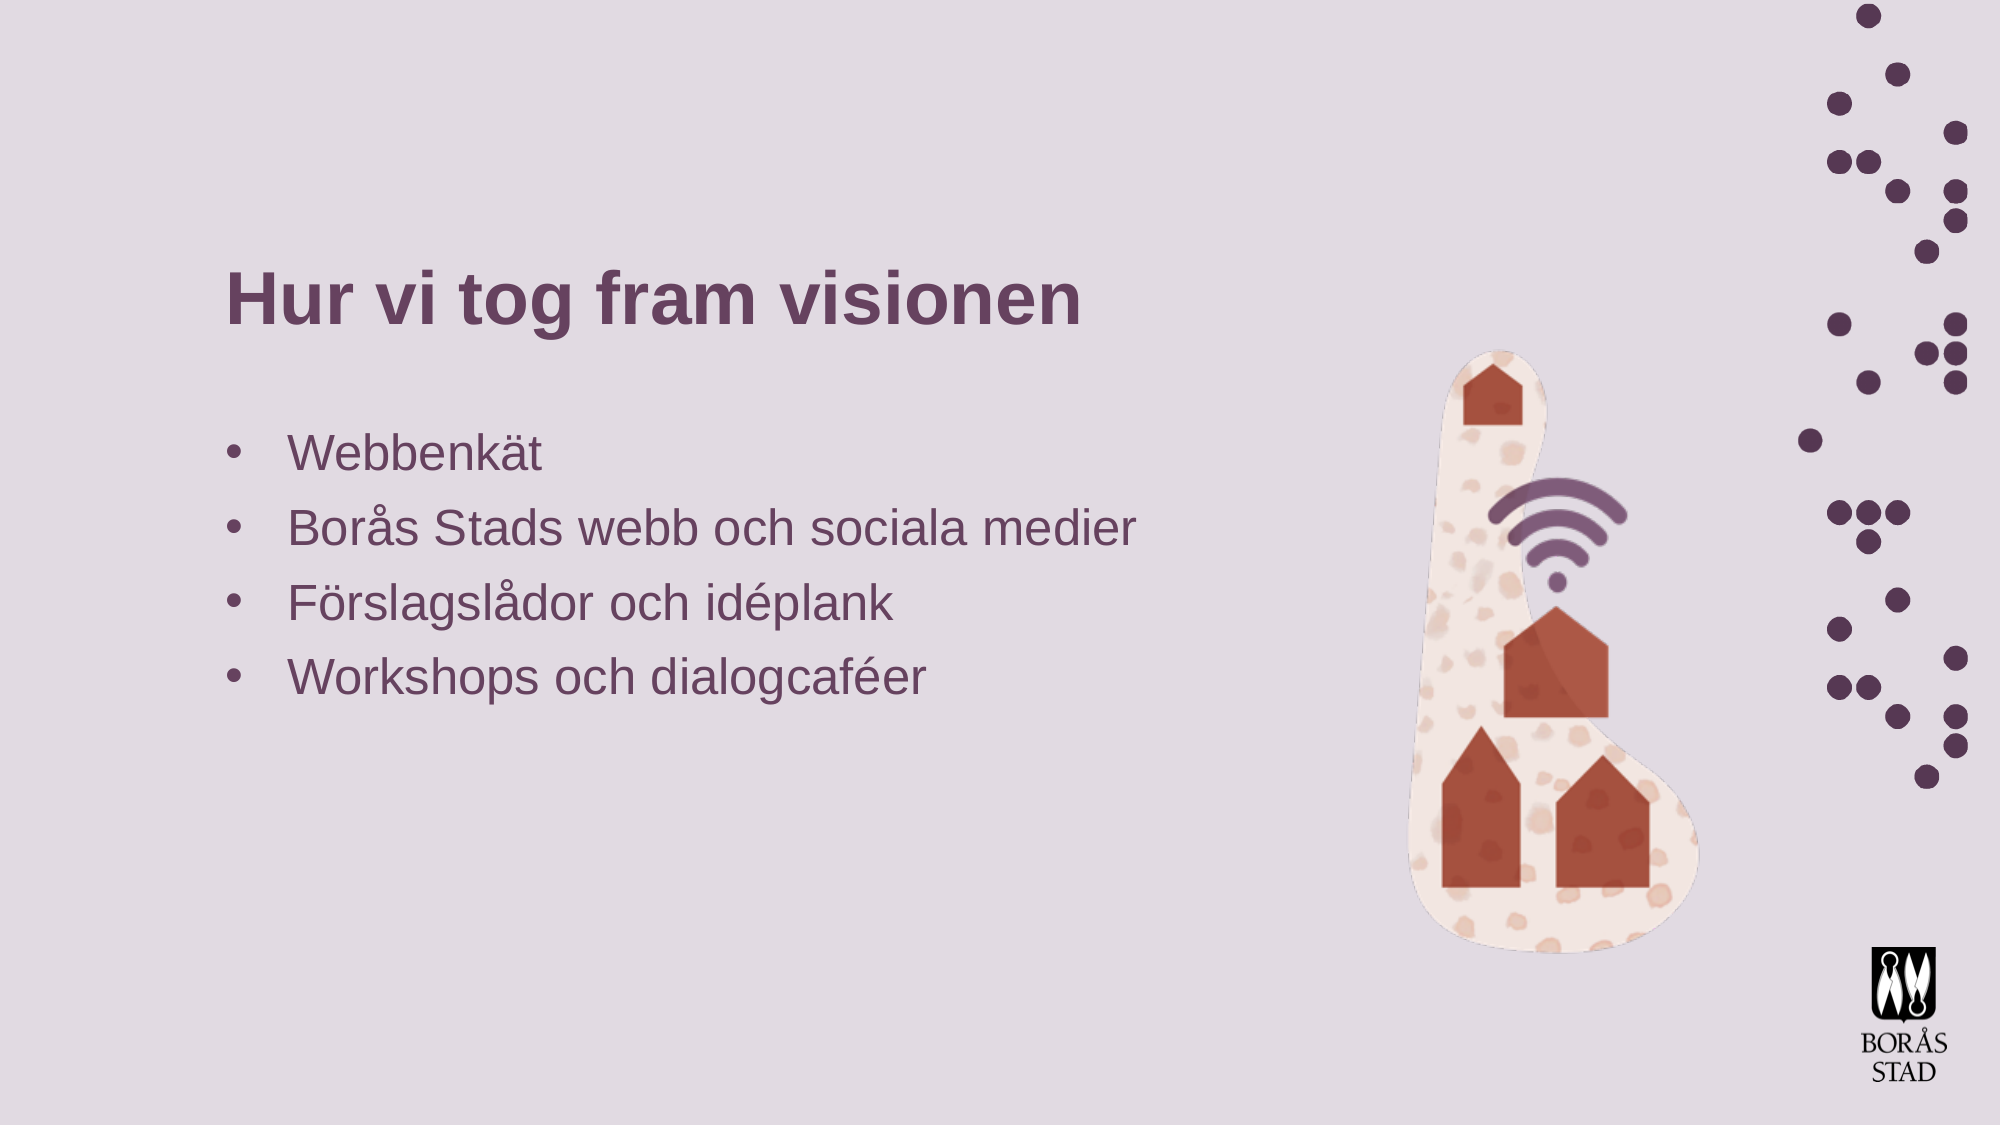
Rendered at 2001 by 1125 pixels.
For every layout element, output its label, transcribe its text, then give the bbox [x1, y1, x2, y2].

picture [1827, 1, 1968, 264]
list Webbenkät Borås Stads webb och sociala medier Förslagslådor och idéplank Workshops och dialogcaféer [210, 419, 1343, 717]
title Hur vi tog fram visionen [210, 191, 1779, 409]
picture [1827, 500, 1968, 789]
picture [1343, 300, 1737, 996]
picture [1861, 947, 1947, 1082]
picture [1795, 313, 1967, 452]
